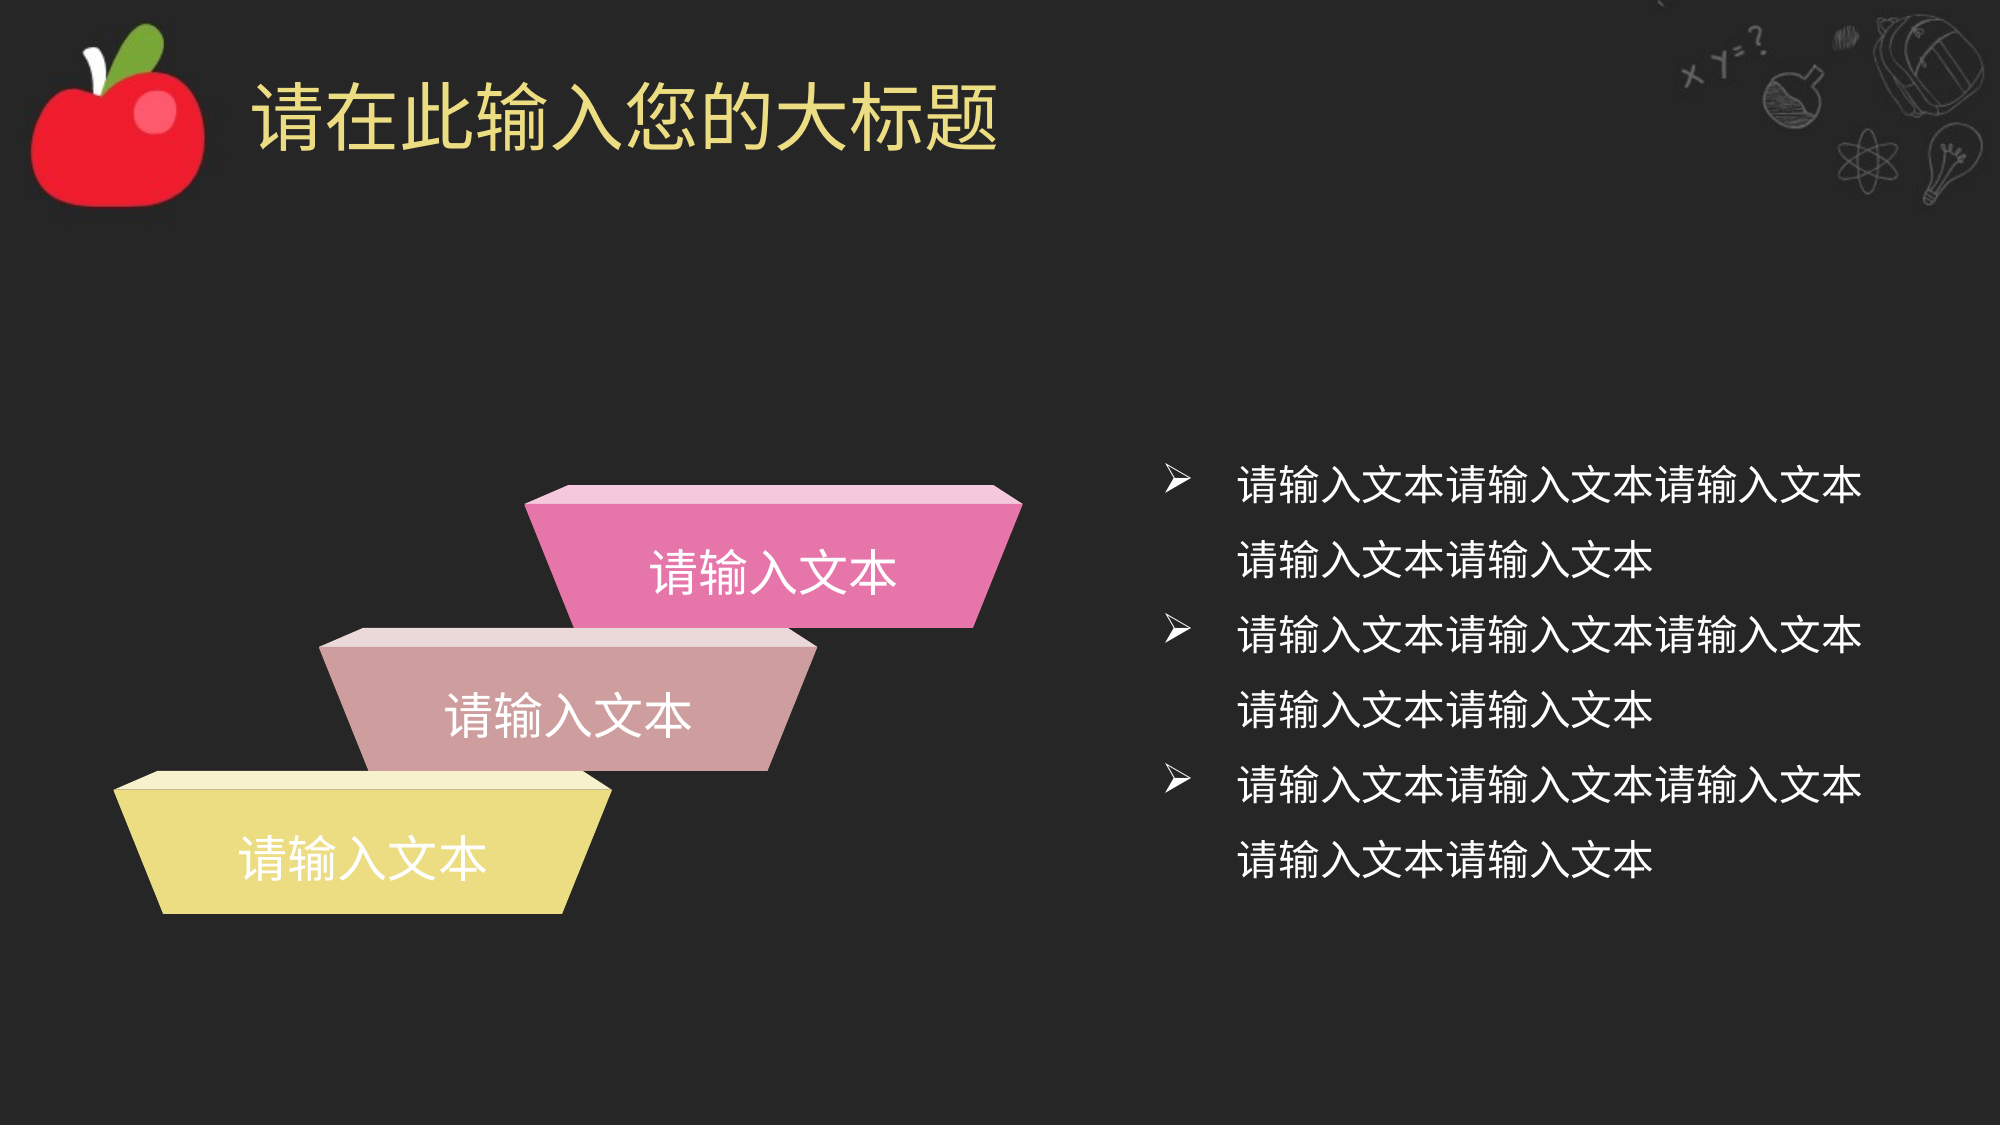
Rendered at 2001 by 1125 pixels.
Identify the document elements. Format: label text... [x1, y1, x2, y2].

text_box [526, 485, 1022, 503]
text_box 请输入文本 [524, 503, 1023, 628]
text_box 请输入文本 [319, 646, 818, 771]
text_box [115, 770, 611, 789]
text_box 请输入文本 [113, 789, 612, 914]
text_box 请输入文本请输入文本请输入文本请输入文本请输入文本 请输入文本请输入文本请输入文本请输入文本请输入文本 请输入文本请输入文本请输入文本请输入文本请输入文本 [1146, 277, 1902, 1041]
picture [0, 0, 2000, 1125]
title 请在此输入您的大标题 [234, 51, 1755, 191]
text_box [321, 627, 816, 646]
